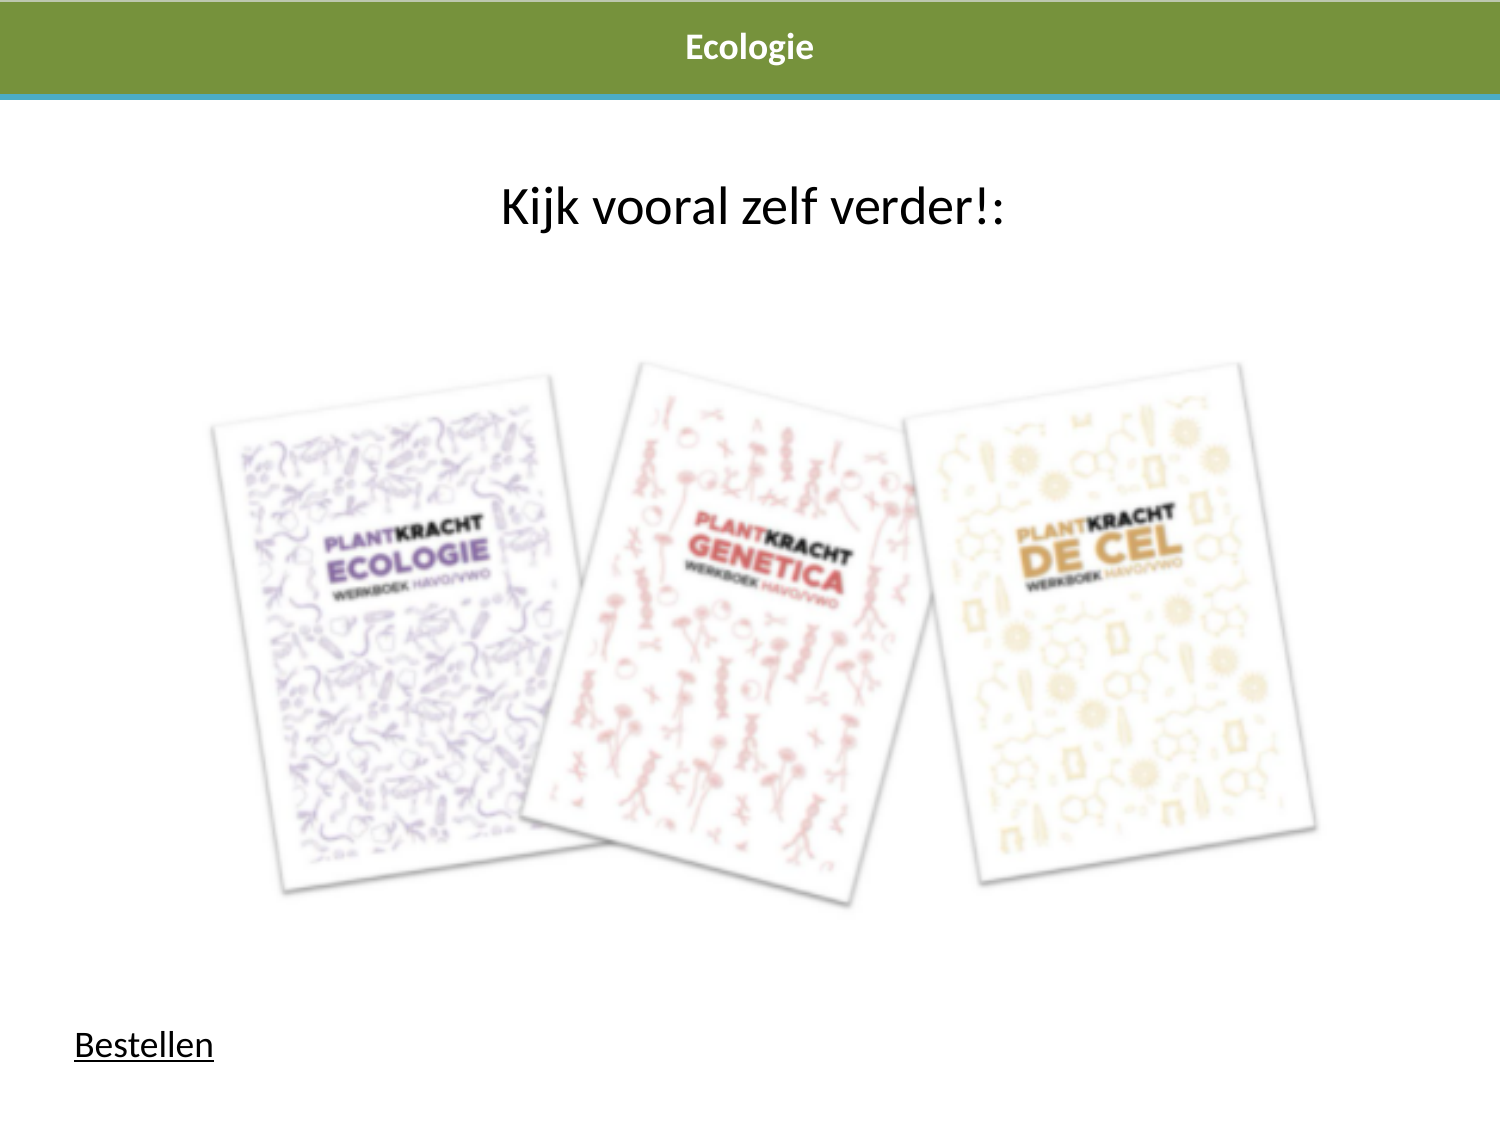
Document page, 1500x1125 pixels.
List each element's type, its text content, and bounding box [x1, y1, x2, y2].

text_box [0, 0, 1500, 121]
text_box Kijk vooral zelf verder!: [97, 162, 1411, 713]
picture [174, 313, 1436, 963]
text_box Bestellen [59, 1012, 810, 1073]
